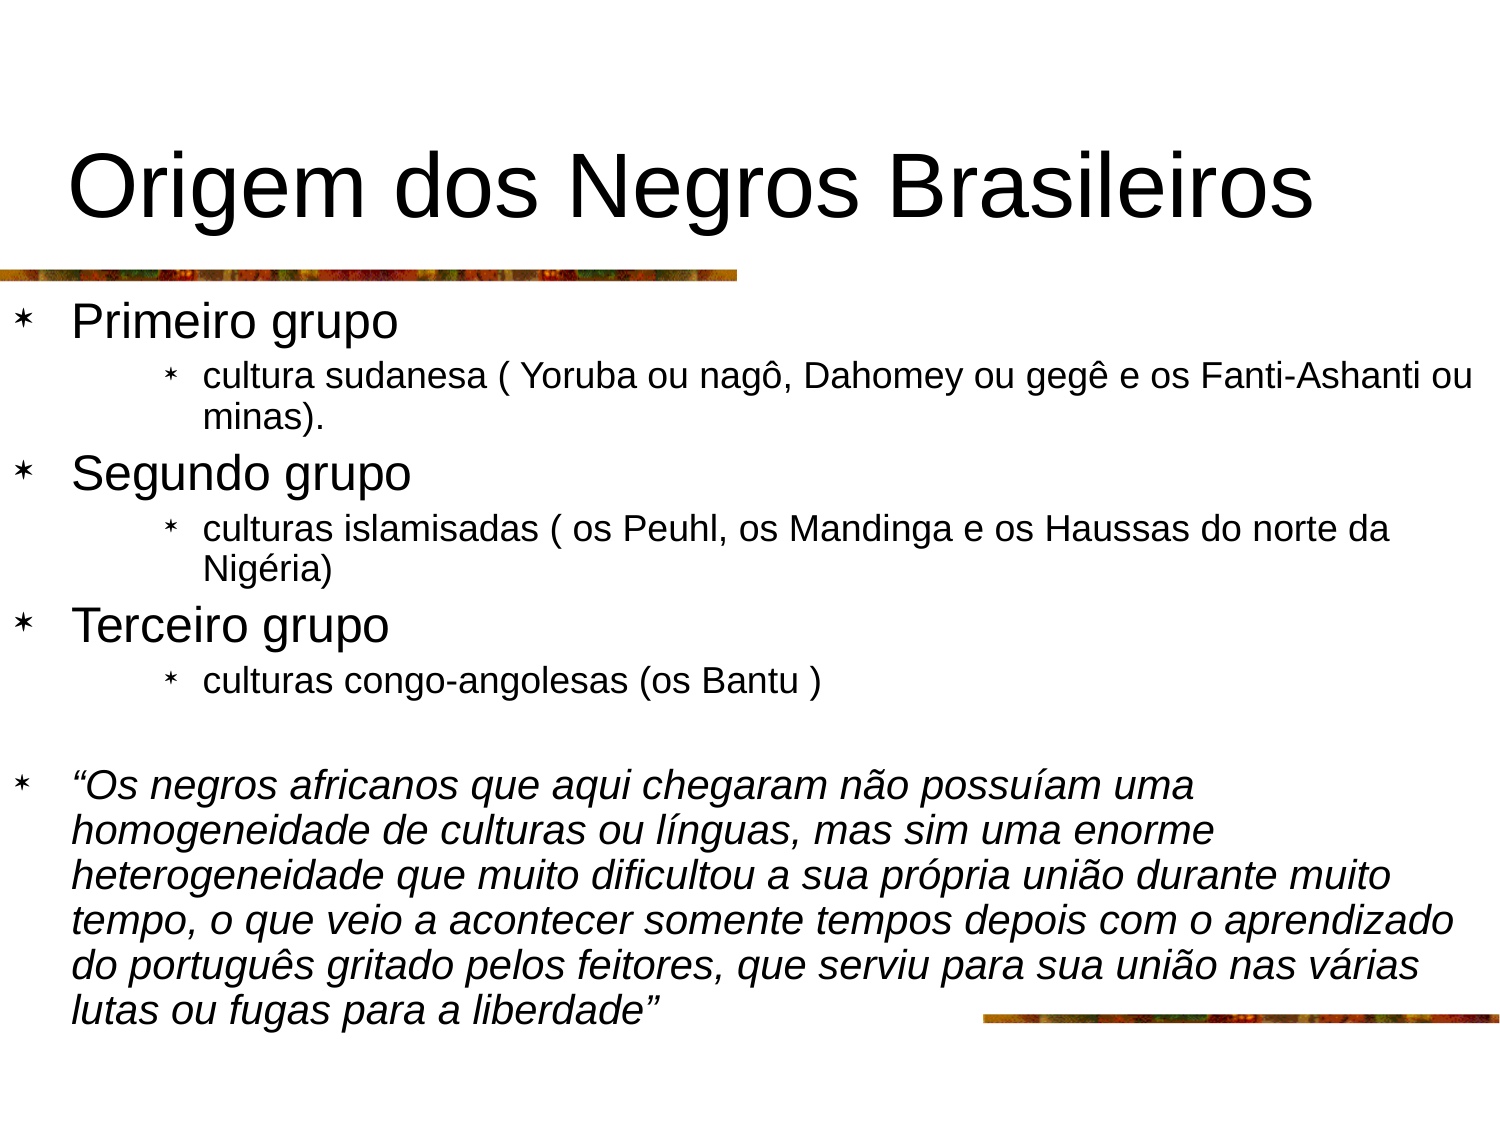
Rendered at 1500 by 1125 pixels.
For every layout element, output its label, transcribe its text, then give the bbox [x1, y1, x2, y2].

title Origem dos Negros Brasileiros [52, 118, 1469, 244]
list Primeiro grupo cultura sudanesa ( Yoruba ou nagô, Dahomey ou gegê e os Fanti-Ashanti ou minas). Segundo grupo culturas islamisadas ( os Peuhl, os Mandinga e os Haussas do norte da Nigéria) Terceiro grupo culturas congo-angolesas (os Bantu ) “Os negros africanos que aqui chegaram não possuíam uma homogeneidade de culturas ou línguas, mas sim uma enorme heterogeneidade que muito dificultou a sua própria união durante muito tempo, o que veio a acontecer somente tempos depois com o aprendizado do português gritado pelos feitores, que serviu para sua união nas várias lutas ou fugas para a liberdade” [0, 287, 1500, 1125]
picture [0, 268, 737, 285]
